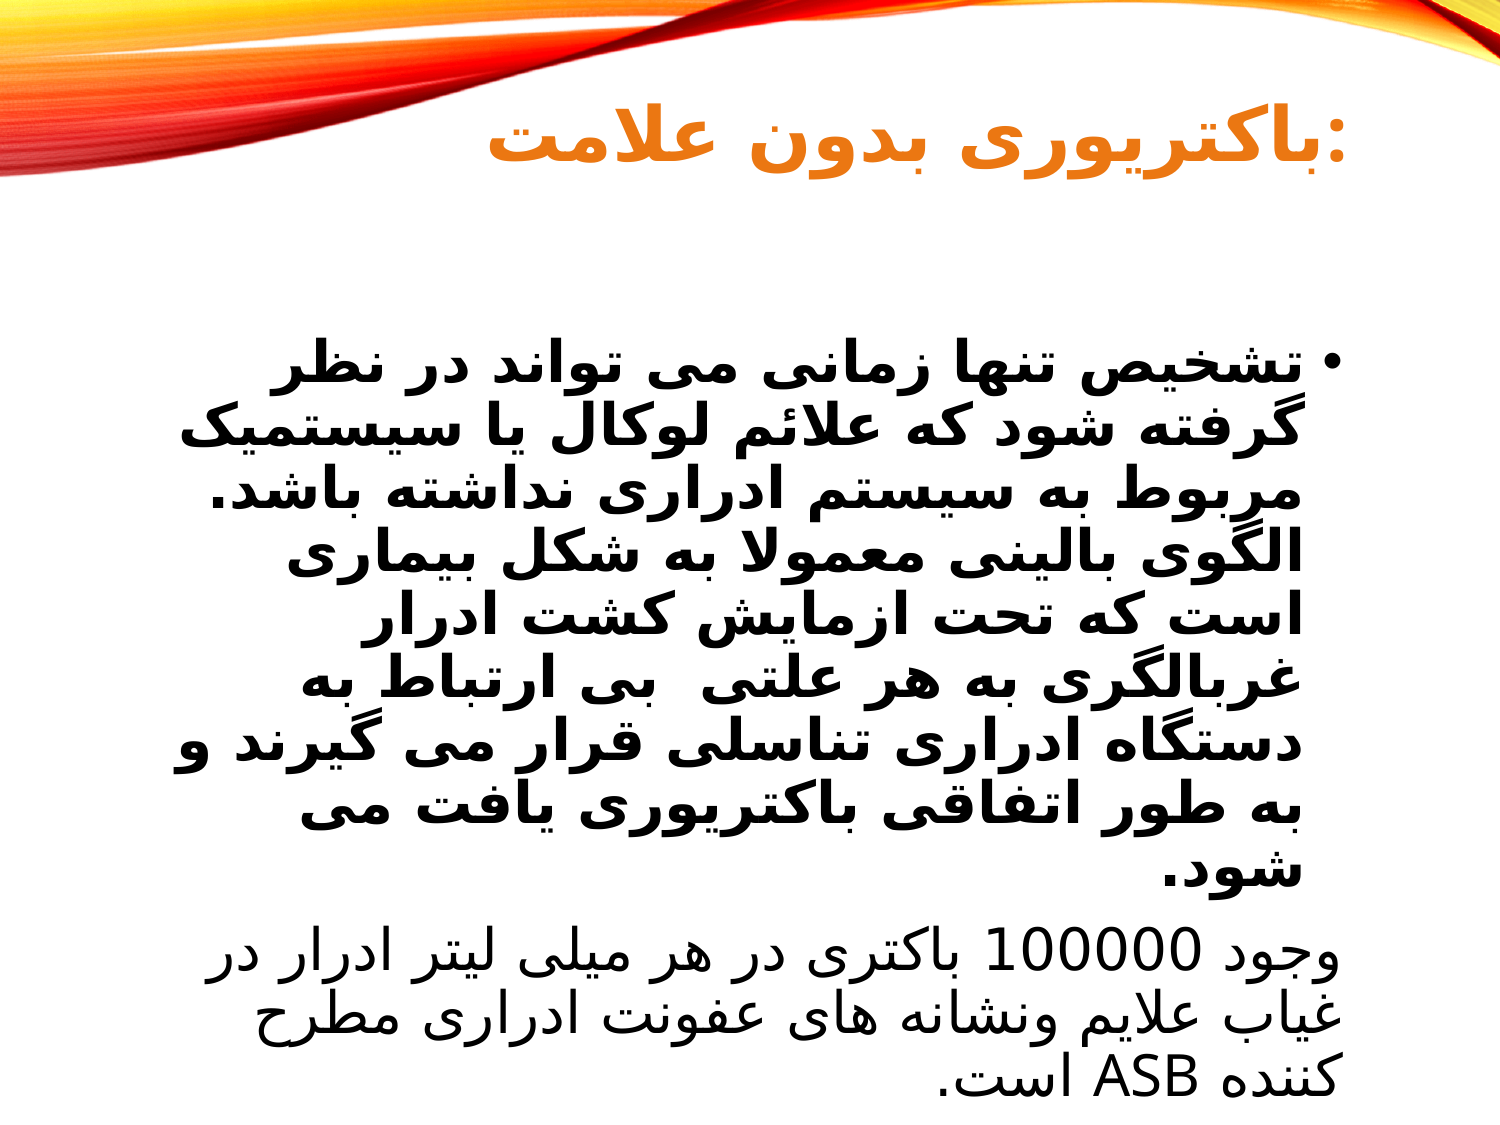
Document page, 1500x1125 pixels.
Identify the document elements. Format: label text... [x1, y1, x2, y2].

list تشخیص تنها زمانی می تواند در نظر گرفته شود که علائم لوکال یا سیستمیک مربوط به سیستم ادراری نداشته باشد. الگوی بالینی معمولا به شکل بیماری است که تحت ازمایش کشت ادرار غربالگری به هر علتی بی ارتباط به دستگاه ادراری تناسلی قرار می گیرند و به طور اتفاقی باکتریوری یافت می شود. وجود 100000 باکتری در هر میلی لیتر ادرار در غیاب علایم ونشانه های عفونت ادراری مطرح کننده ASB است. درافراد دارای کاتتر ادراری وجود 100 باکتری درهر میلی لیر ادرار مطرح کننده ASB می باشد. [157, 324, 1358, 906]
picture [0, 0, 1500, 178]
title باکتریوری بدون علامت: [162, 87, 1363, 277]
